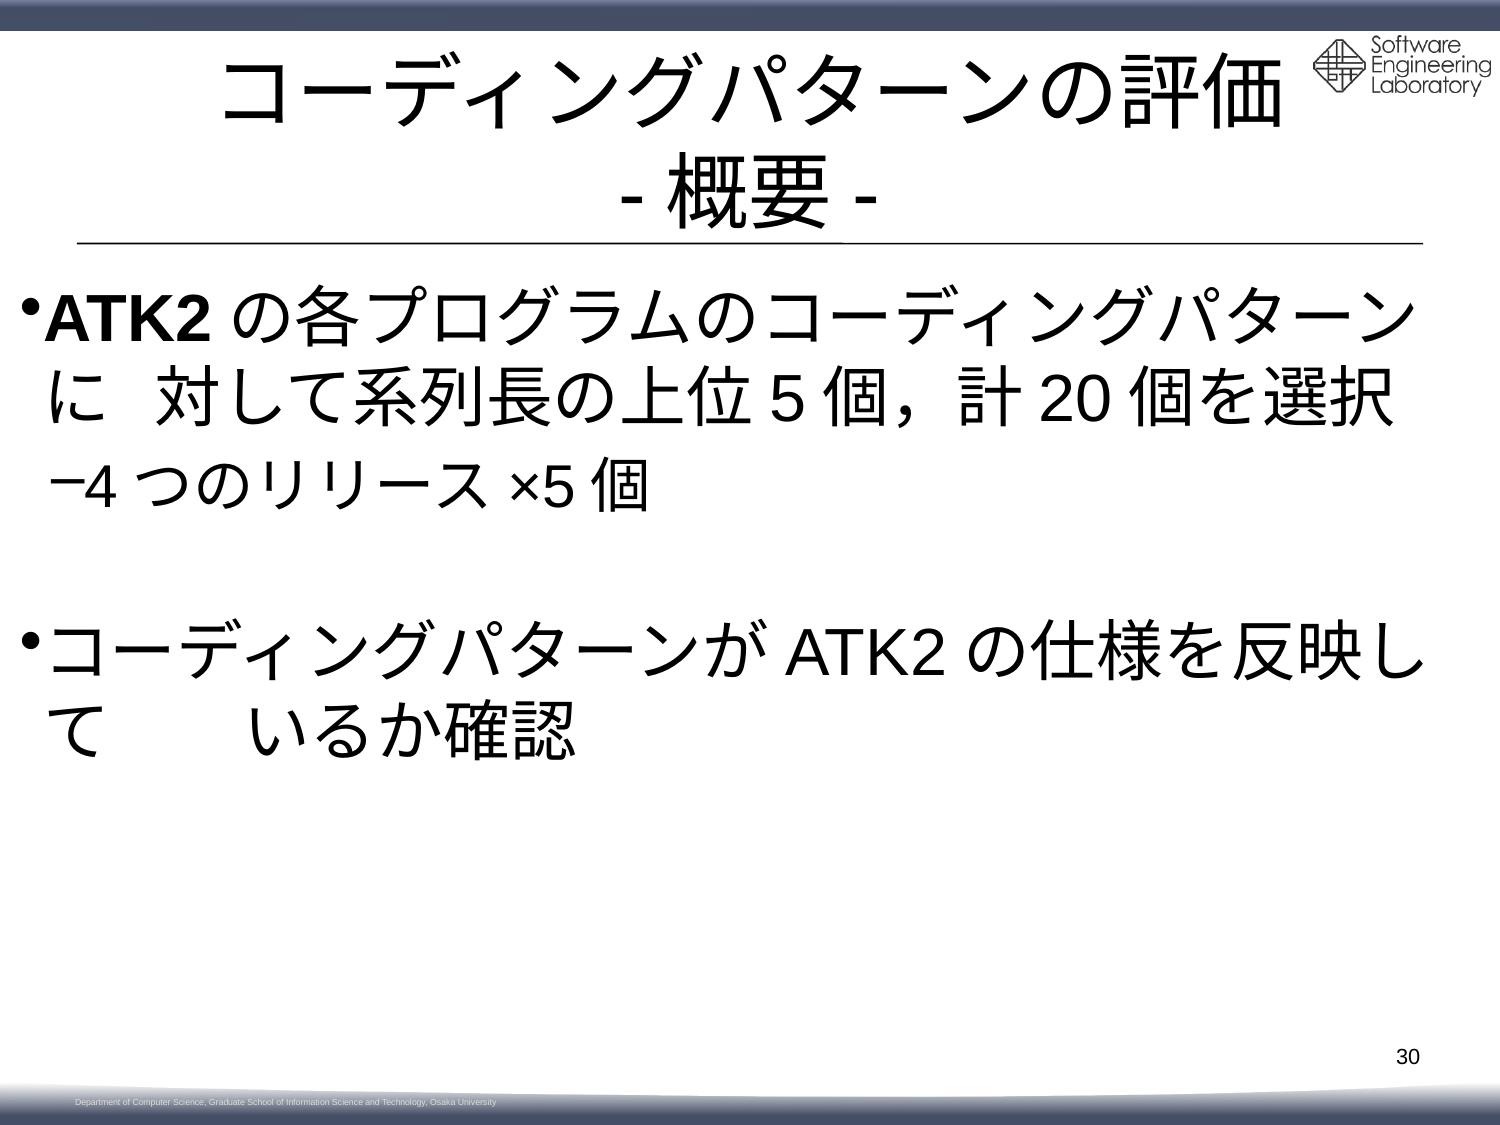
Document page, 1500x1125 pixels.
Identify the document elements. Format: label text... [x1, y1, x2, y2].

title コーディングパターンの評価 -概要- [74, 44, 1424, 233]
picture [0, 0, 1500, 31]
picture [1313, 35, 1491, 97]
picture [0, 1082, 1500, 1125]
slide_number 30 [1246, 1034, 1436, 1083]
list ATK2の各プログラムのコーディングパターンに 対して系列長の上位5個，計20個を選択 4つのリリース×5個 コーディングパターンがATK2の仕様を反映して いるか確認 [4, 266, 1493, 1010]
